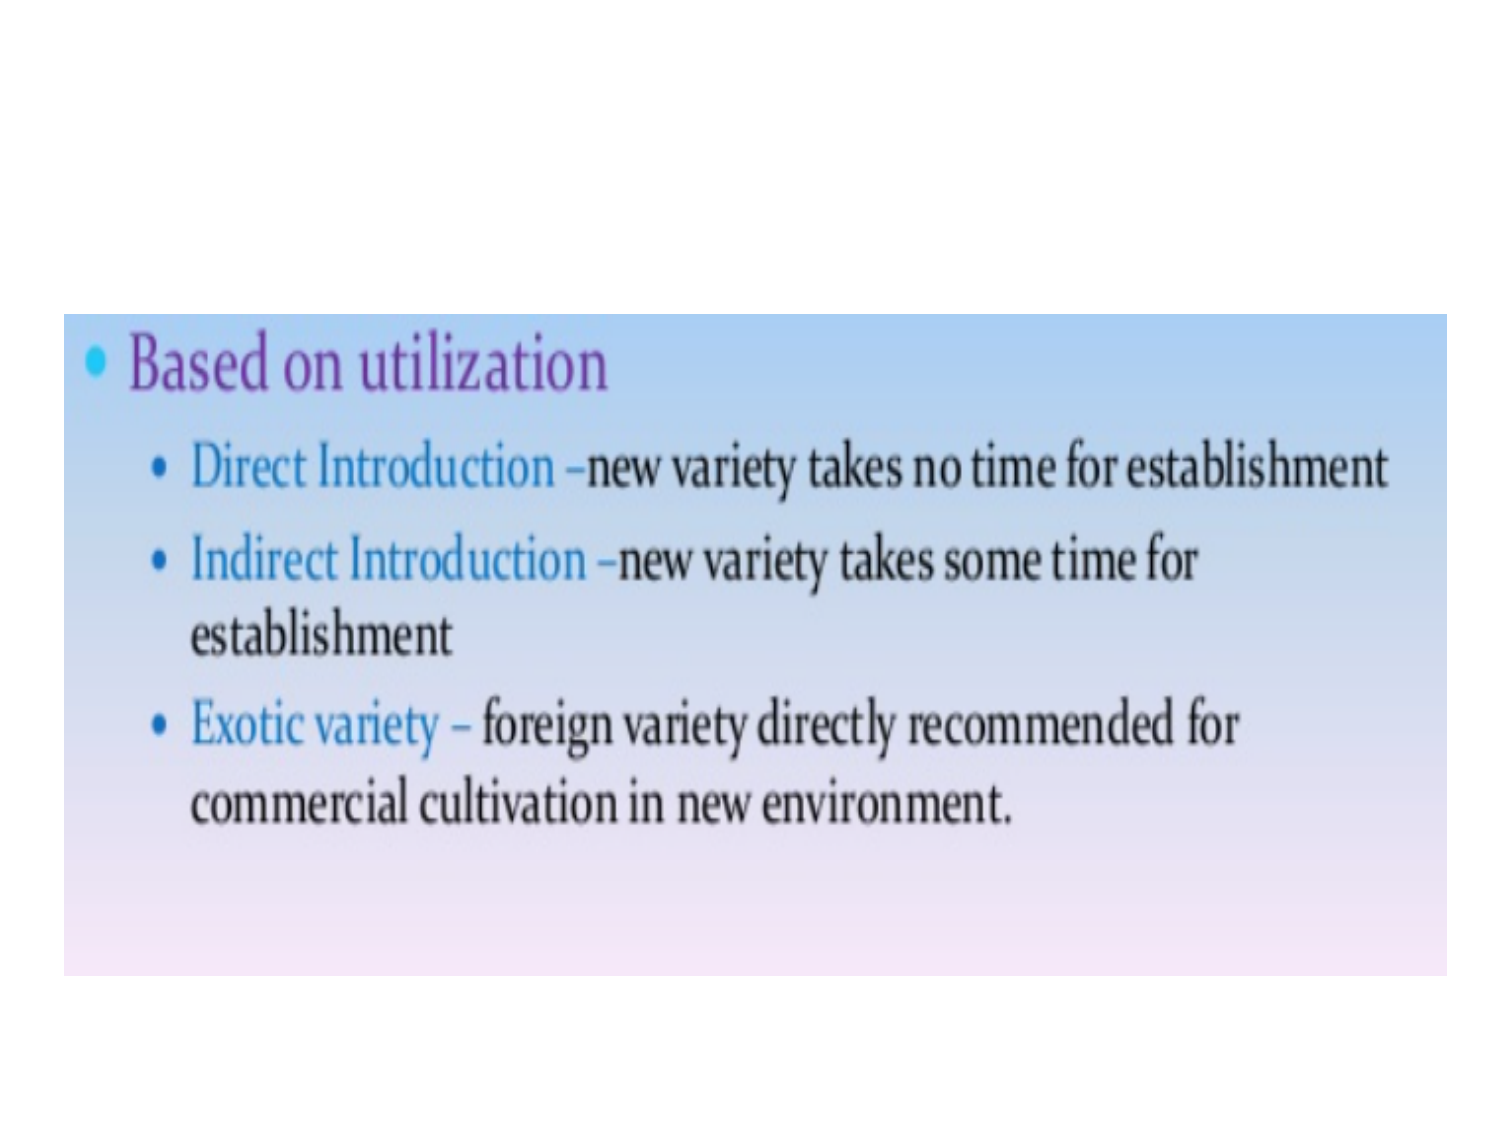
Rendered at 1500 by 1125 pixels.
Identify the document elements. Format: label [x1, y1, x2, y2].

list [64, 314, 1448, 977]
